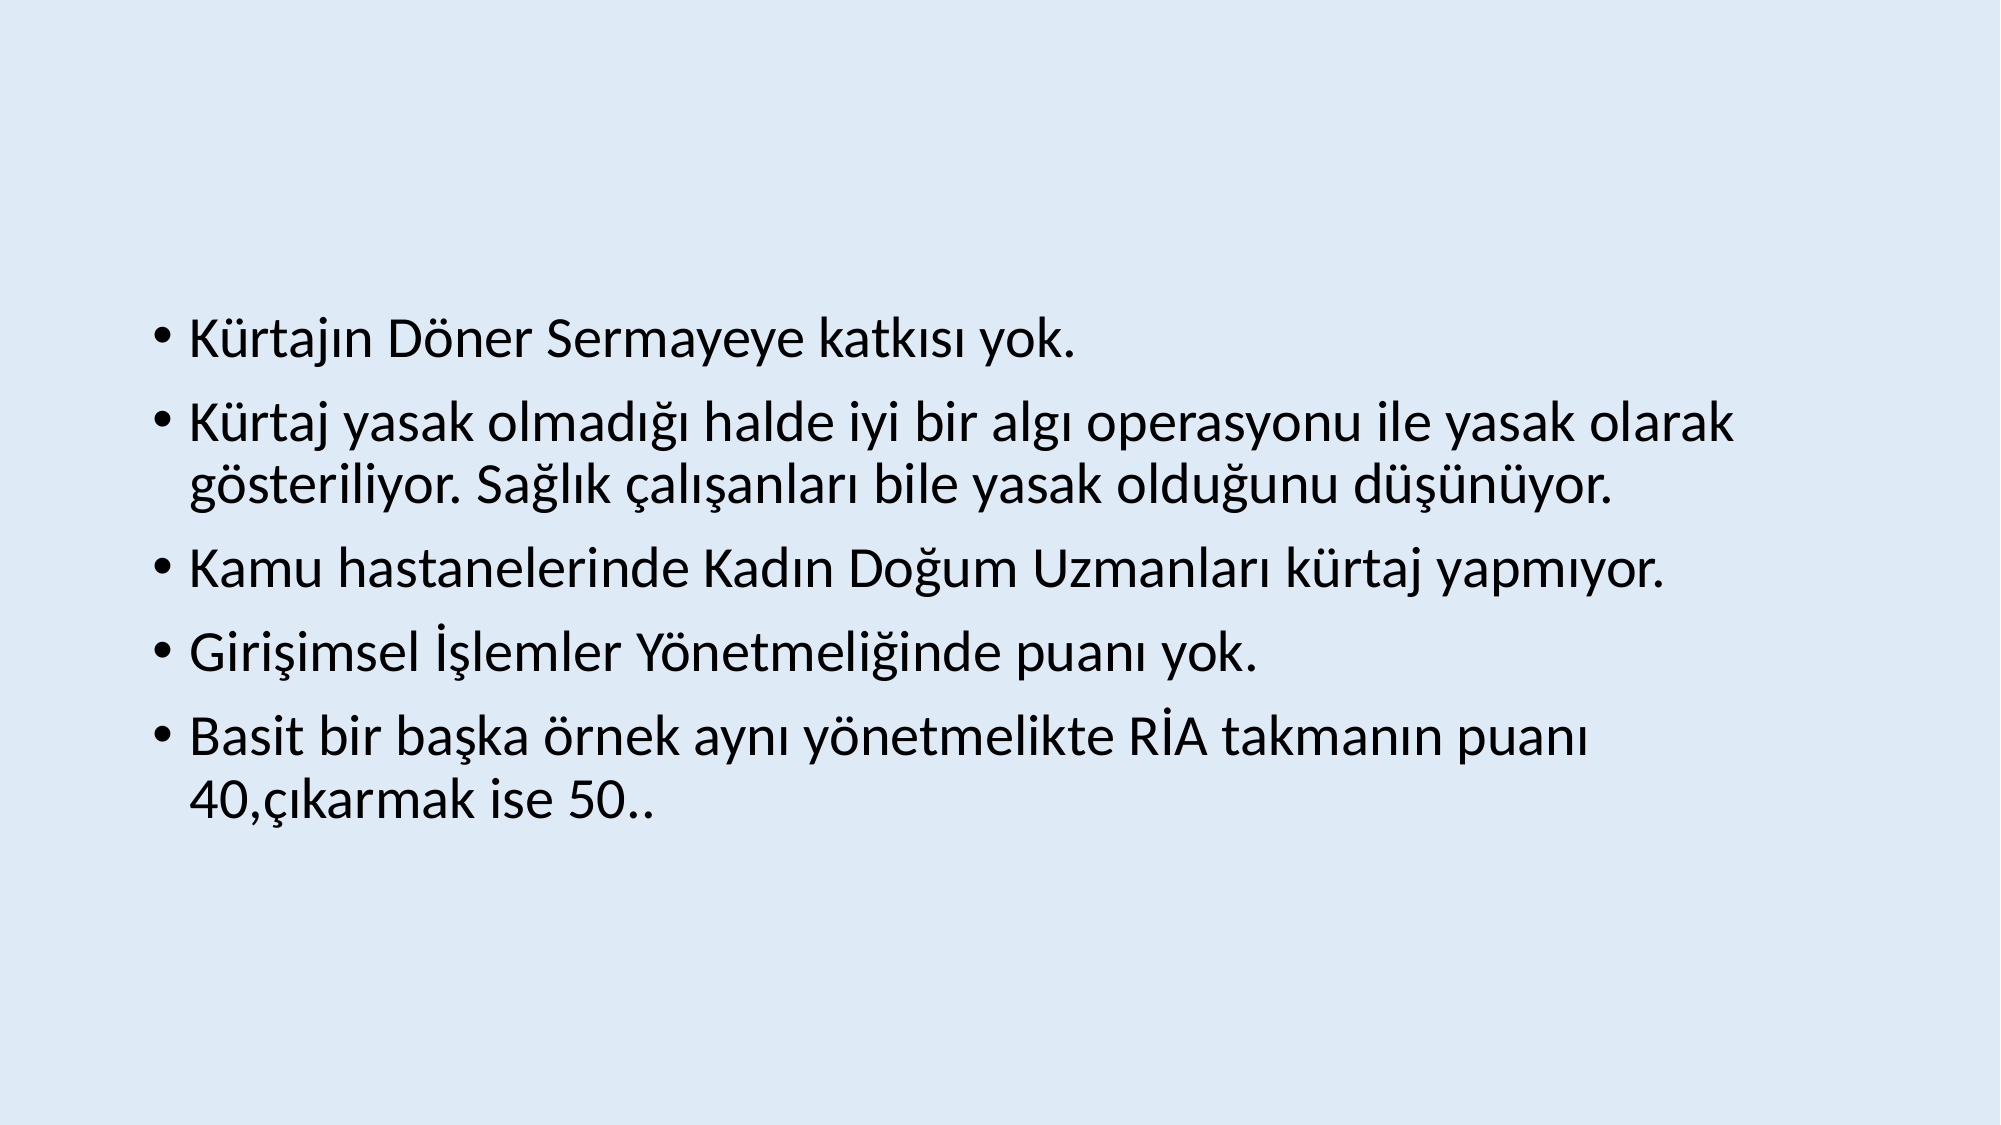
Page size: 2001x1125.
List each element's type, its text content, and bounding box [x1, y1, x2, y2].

list Kürtajın Döner Sermayeye katkısı yok. Kürtaj yasak olmadığı halde iyi bir algı operasyonu ile yasak olarak gösteriliyor. Sağlık çalışanları bile yasak olduğunu düşünüyor. Kamu hastanelerinde Kadın Doğum Uzmanları kürtaj yapmıyor. Girişimsel İşlemler Yönetmeliğinde puanı yok. Basit bir başka örnek aynı yönetmelikte RİA takmanın puanı 40,çıkarmak ise 50.. [137, 299, 1863, 1014]
